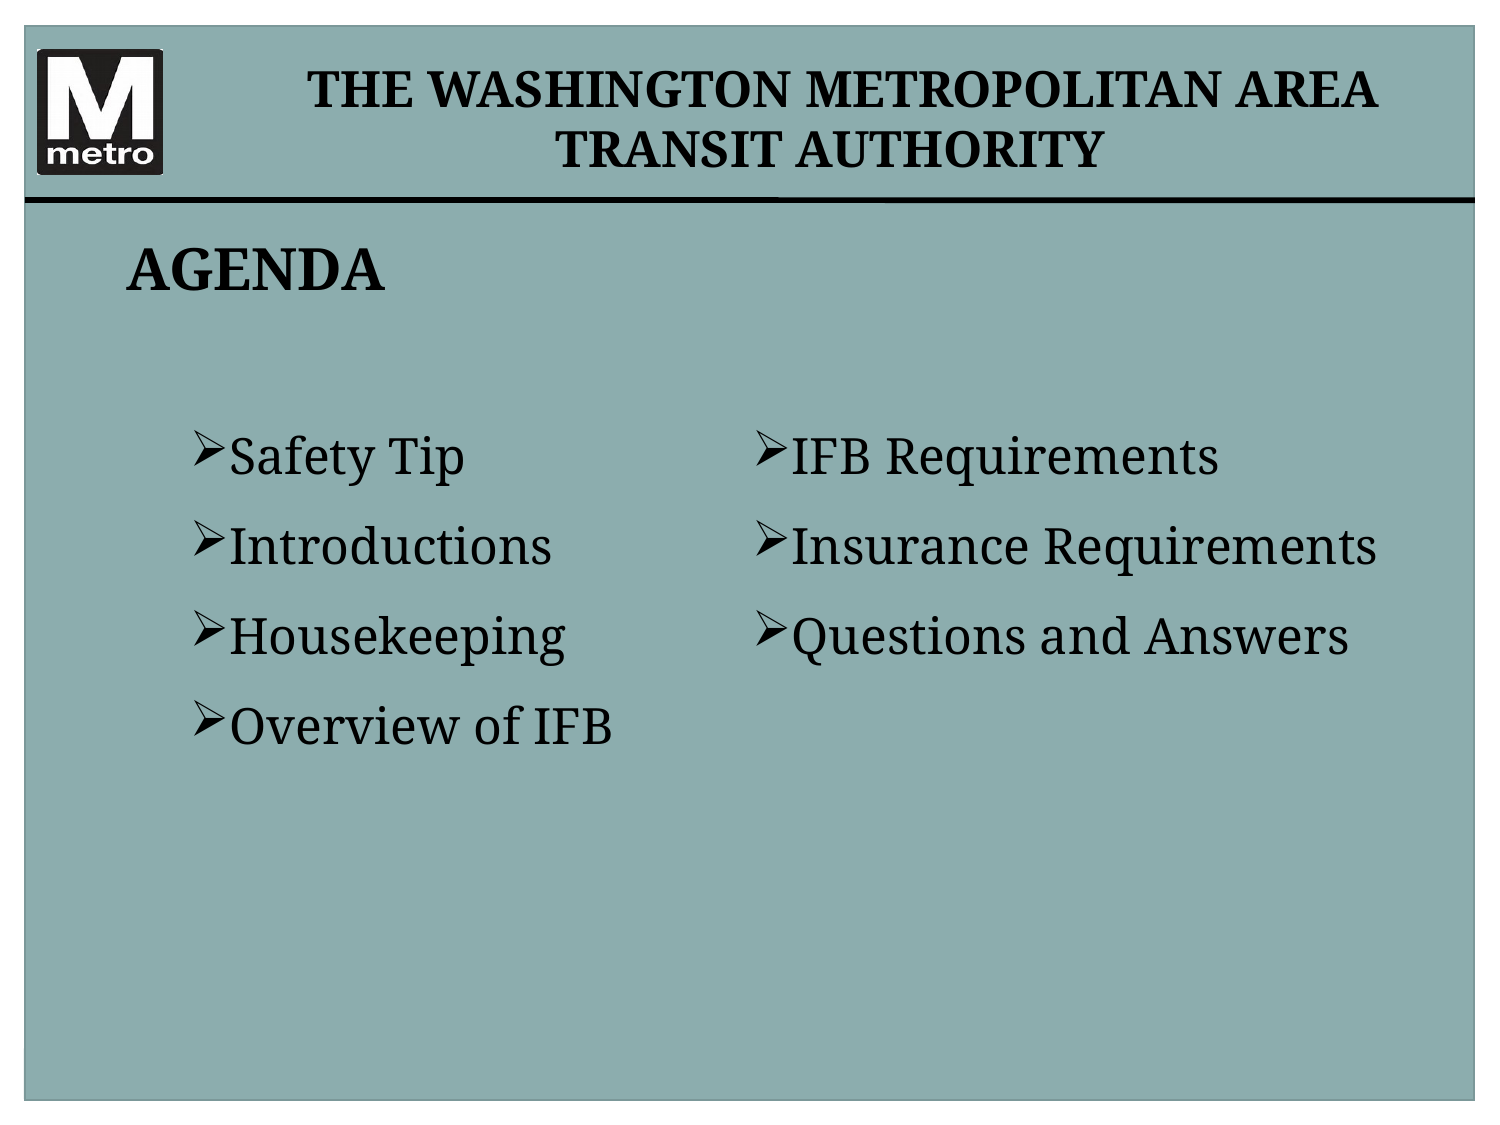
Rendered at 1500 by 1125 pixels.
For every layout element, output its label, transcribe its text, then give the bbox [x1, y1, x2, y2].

text_box THE WASHINGTON METROPOLITAN AREA TRANSIT AUTHORITY [187, 49, 1500, 185]
text_box IFB Requirements Insurance Requirements Questions and Answers [737, 387, 1400, 808]
text_box Safety Tip Introductions Housekeeping Overview of IFB [174, 387, 663, 763]
picture [37, 49, 163, 176]
text_box AGENDA [50, 224, 400, 310]
